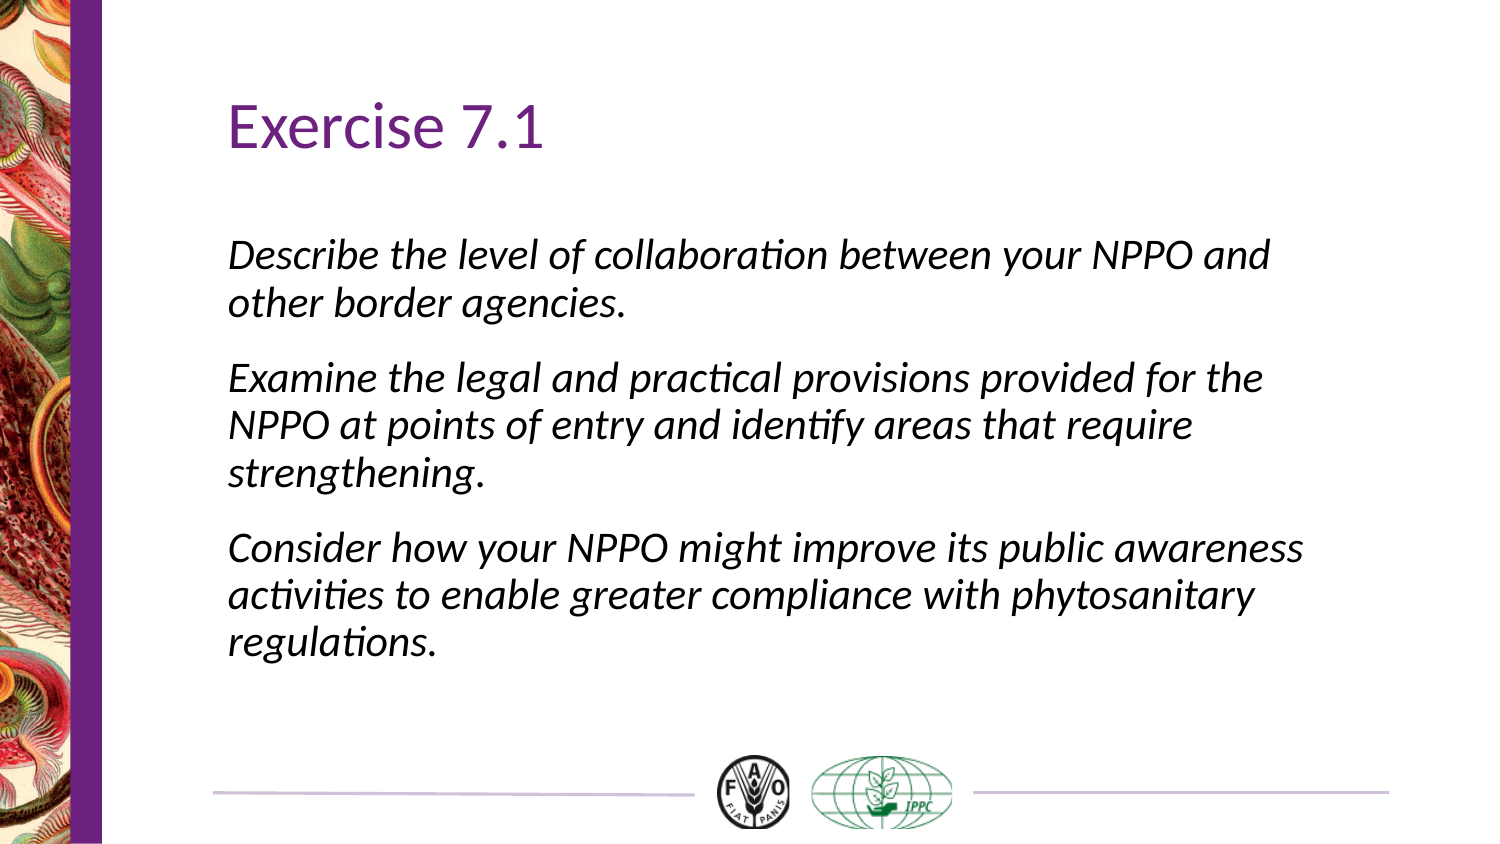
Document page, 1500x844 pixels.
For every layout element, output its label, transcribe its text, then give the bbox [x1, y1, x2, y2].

title Exercise 7.1 [213, 44, 1390, 208]
list Describe the level of collaboration between your NPPO and other border agencies. Examine the legal and practical provisions provided for the NPPO at points of entry and identify areas that require strengthening. Consider how your NPPO might improve its public awareness activities to enable greater compliance with phytosanitary regulations. [213, 224, 1390, 737]
picture [0, 0, 70, 844]
